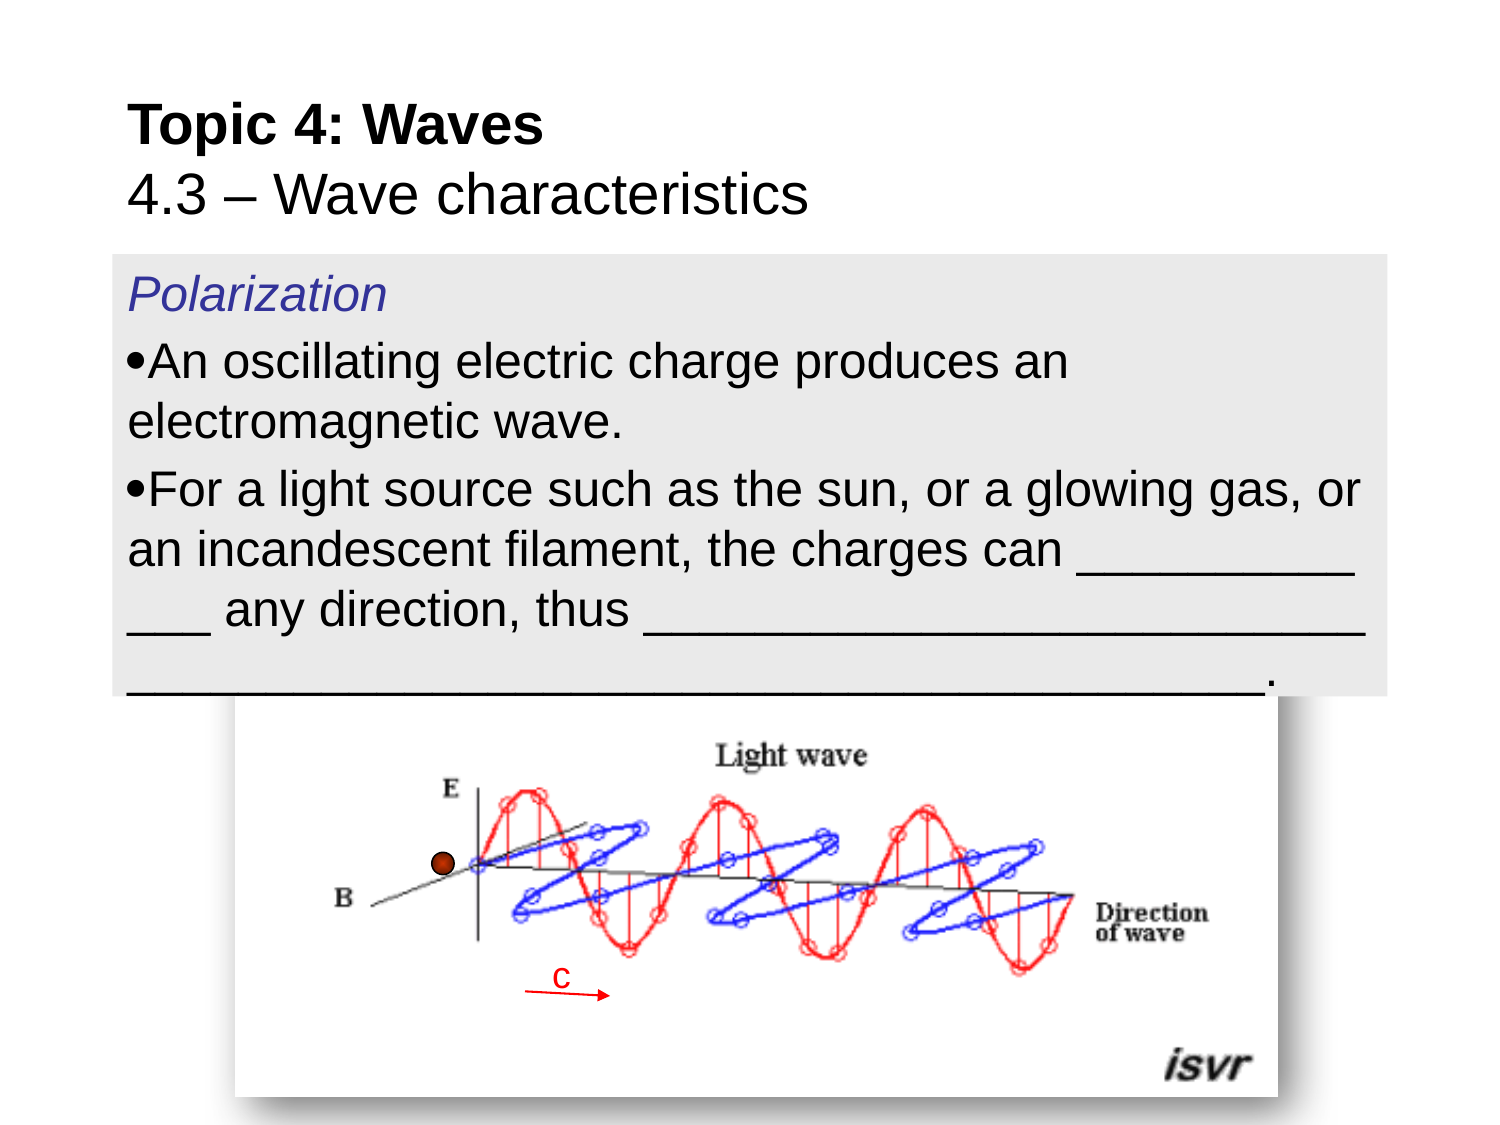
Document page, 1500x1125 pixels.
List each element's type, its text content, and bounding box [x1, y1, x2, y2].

text_box Topic 4: Waves 4.3 – Wave characteristics [112, 87, 1388, 225]
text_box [524, 943, 611, 1005]
picture [235, 330, 1278, 1097]
text_box Polarization An oscillating electric charge produces an electromagnetic wave. For a light source such as the sun, or a glowing gas, or an incandescent filament, the charges can __________ ___ any direction, thus __________________________ _________________________________________. [112, 254, 1388, 697]
